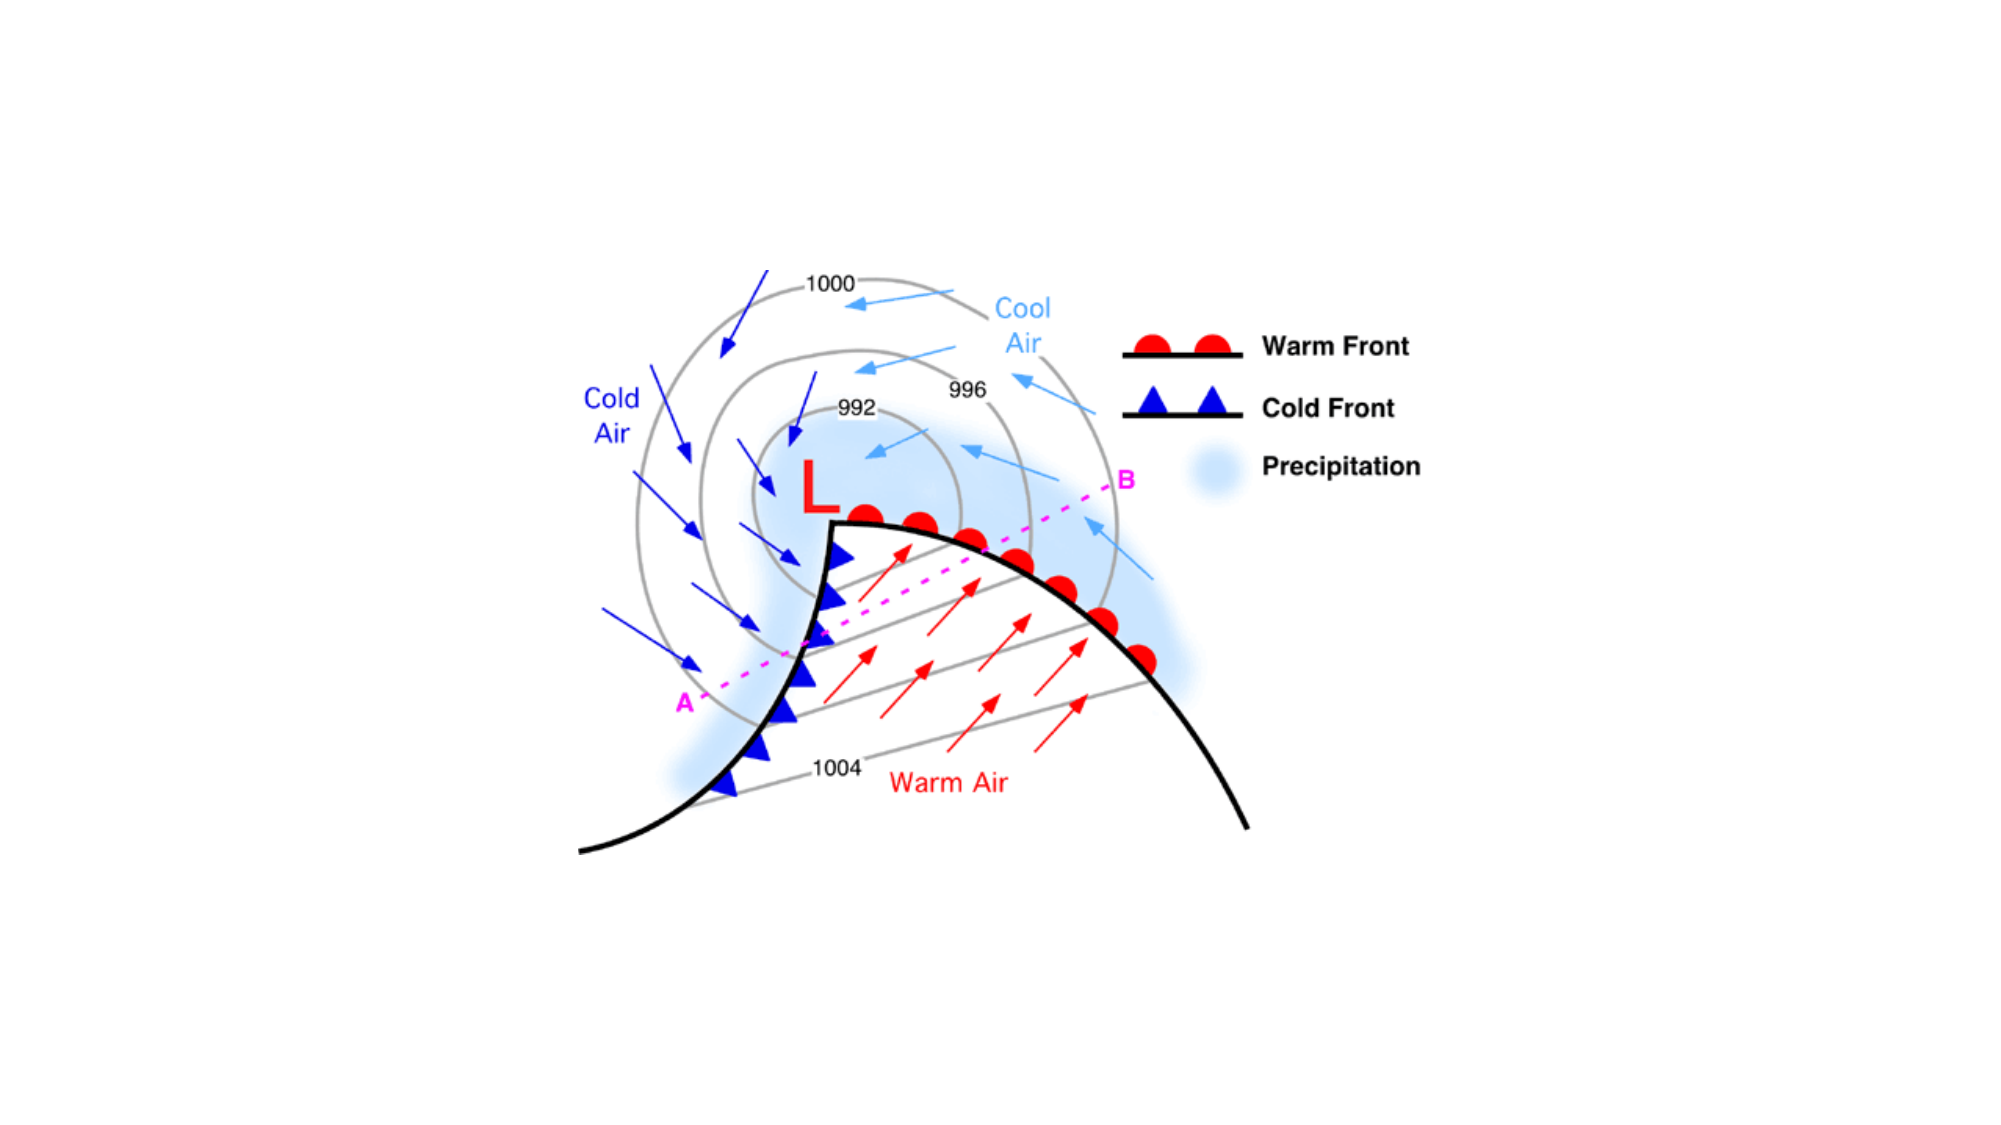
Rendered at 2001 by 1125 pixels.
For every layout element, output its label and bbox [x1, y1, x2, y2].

picture [578, 270, 1422, 855]
